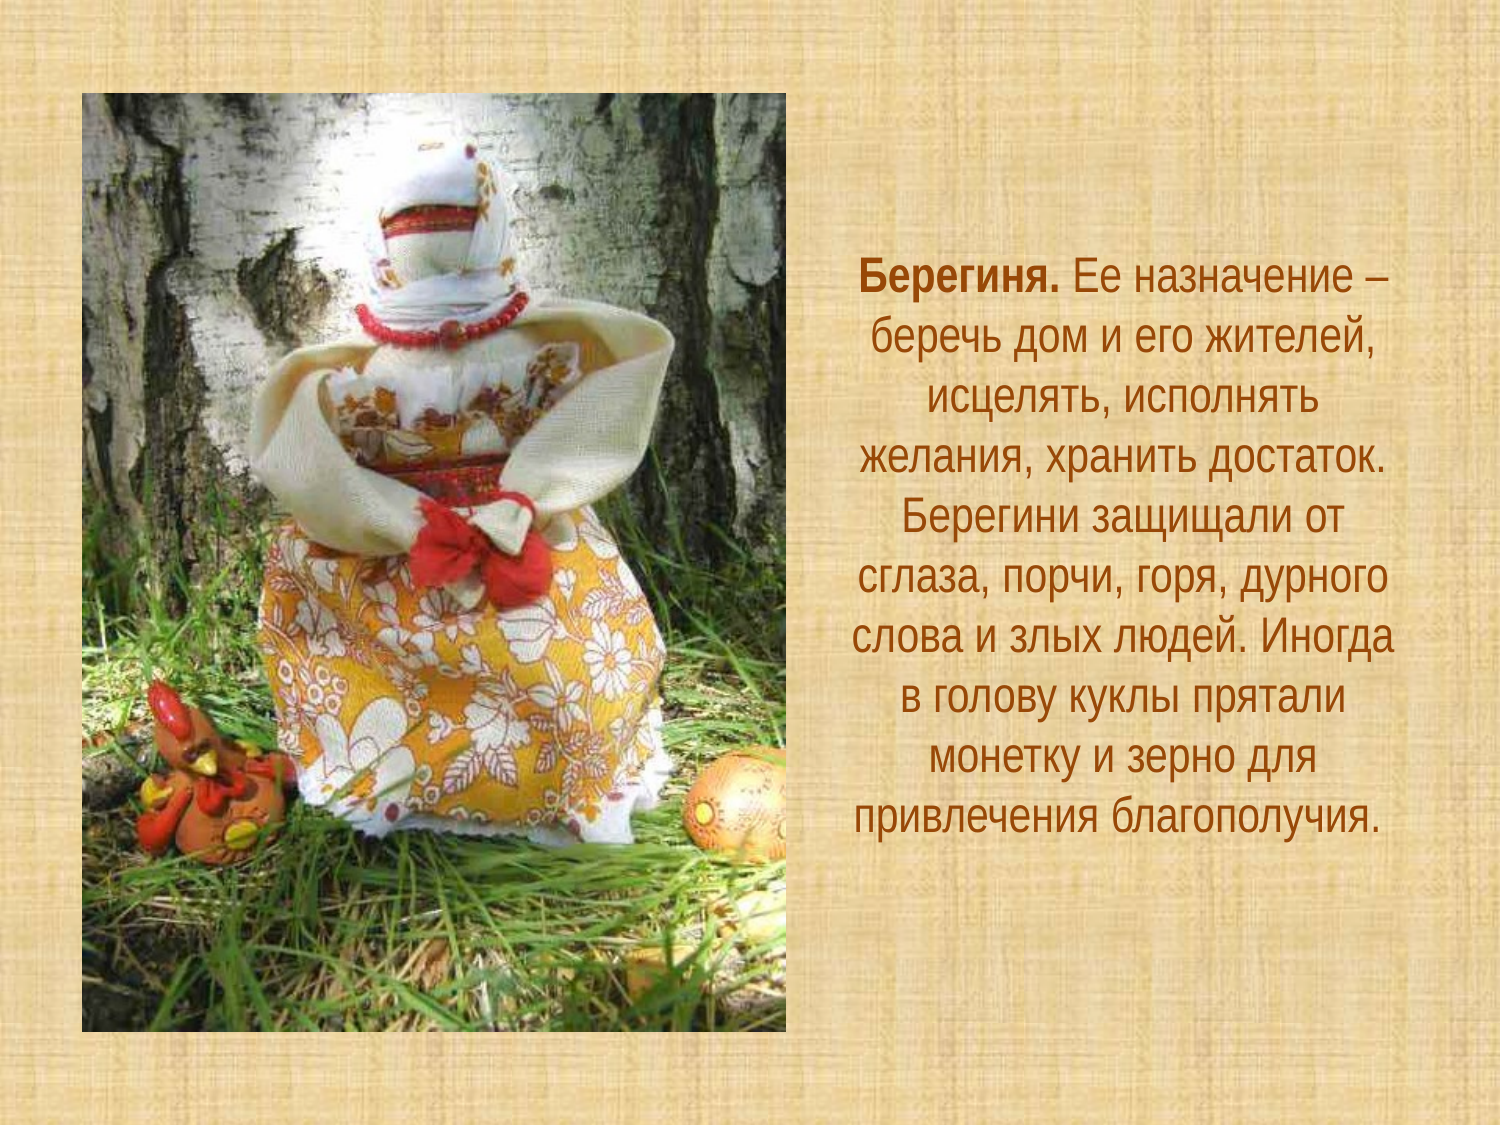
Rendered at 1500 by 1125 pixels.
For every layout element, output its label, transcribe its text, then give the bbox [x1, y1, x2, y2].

picture [81, 93, 786, 1032]
title Берегиня. Ее назначение – беречь дом и его жителей, исцелять, исполнять желания, хранить достаток. Берегини защищали от сглаза, порчи, горя, дурного слова и злых людей. Иногда в голову куклы прятали монетку и зерно для привлечения благополучия. [820, 19, 1427, 1067]
